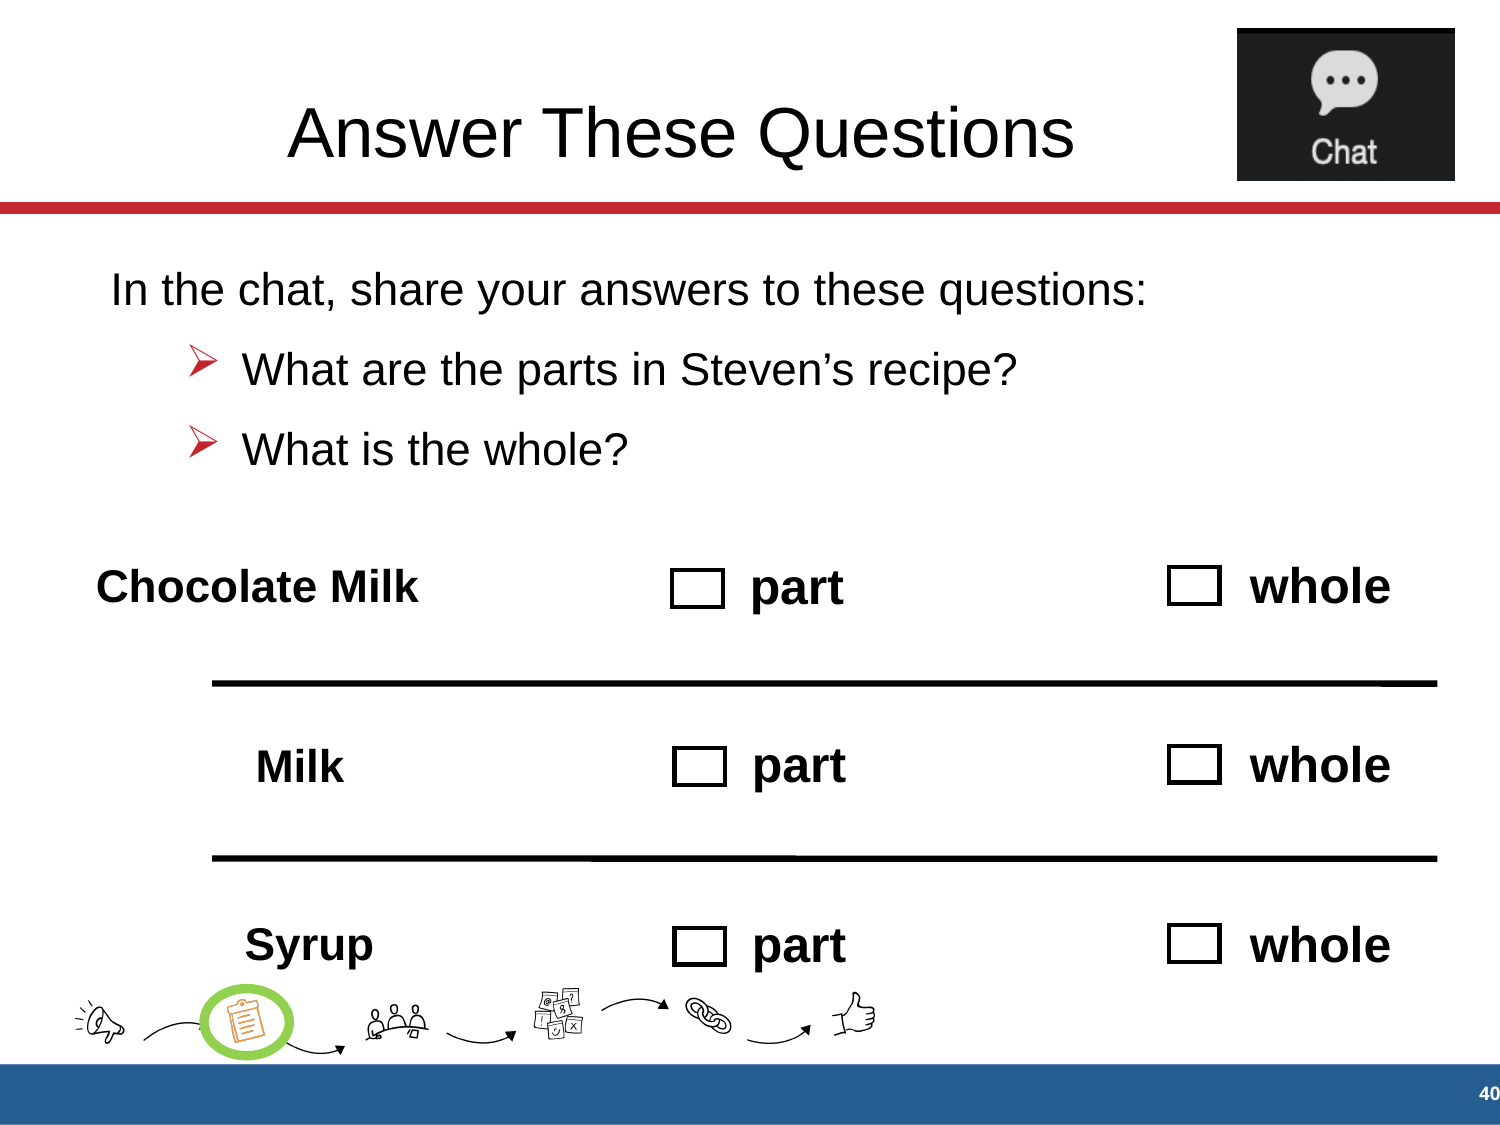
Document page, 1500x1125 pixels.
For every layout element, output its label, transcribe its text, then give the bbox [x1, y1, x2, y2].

text_box Answer These Questions [117, 51, 1232, 181]
text_box In the chat, share your answers to these questions: What are the parts in Steven’s recipe? What is the whole? [95, 252, 1373, 541]
picture [0, 214, 1500, 1125]
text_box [87, 543, 1438, 984]
picture [0, 0, 1500, 202]
